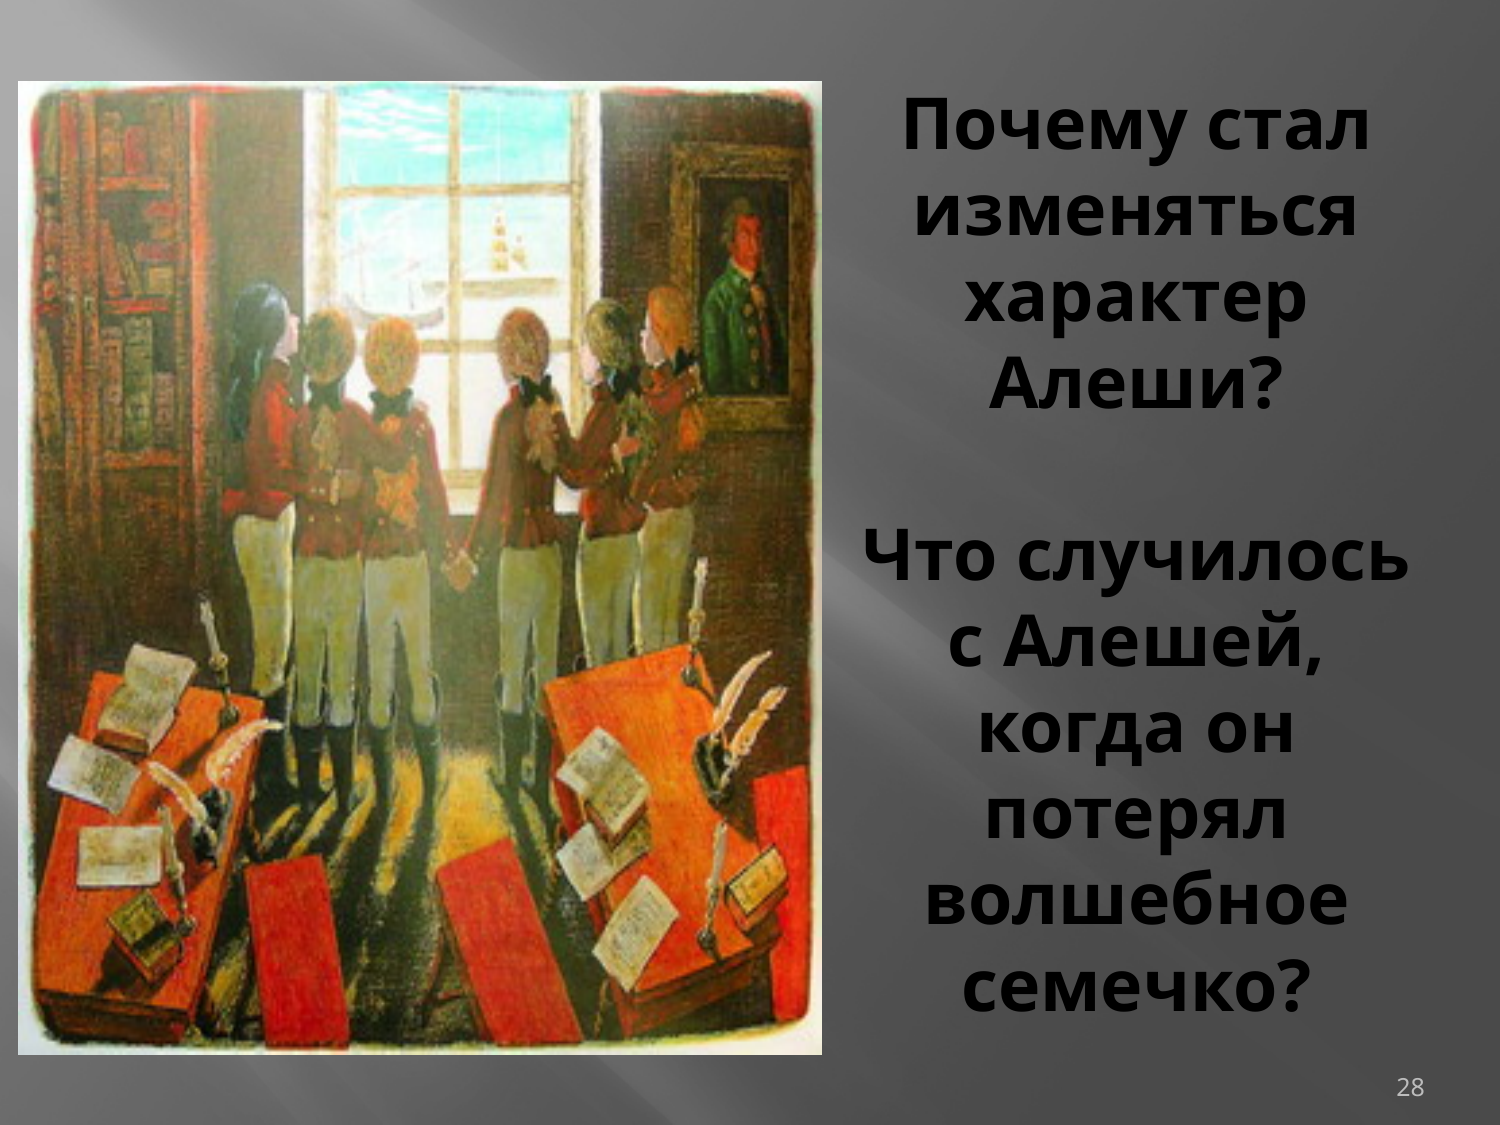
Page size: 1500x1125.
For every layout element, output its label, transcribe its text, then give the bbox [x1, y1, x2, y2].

slide_number 28 [1299, 1052, 1425, 1113]
title Почему стал изменяться характер Алеши? Что случилось с Алешей, когда он потерял волшебное семечко? [832, 70, 1442, 1034]
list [18, 81, 823, 1055]
